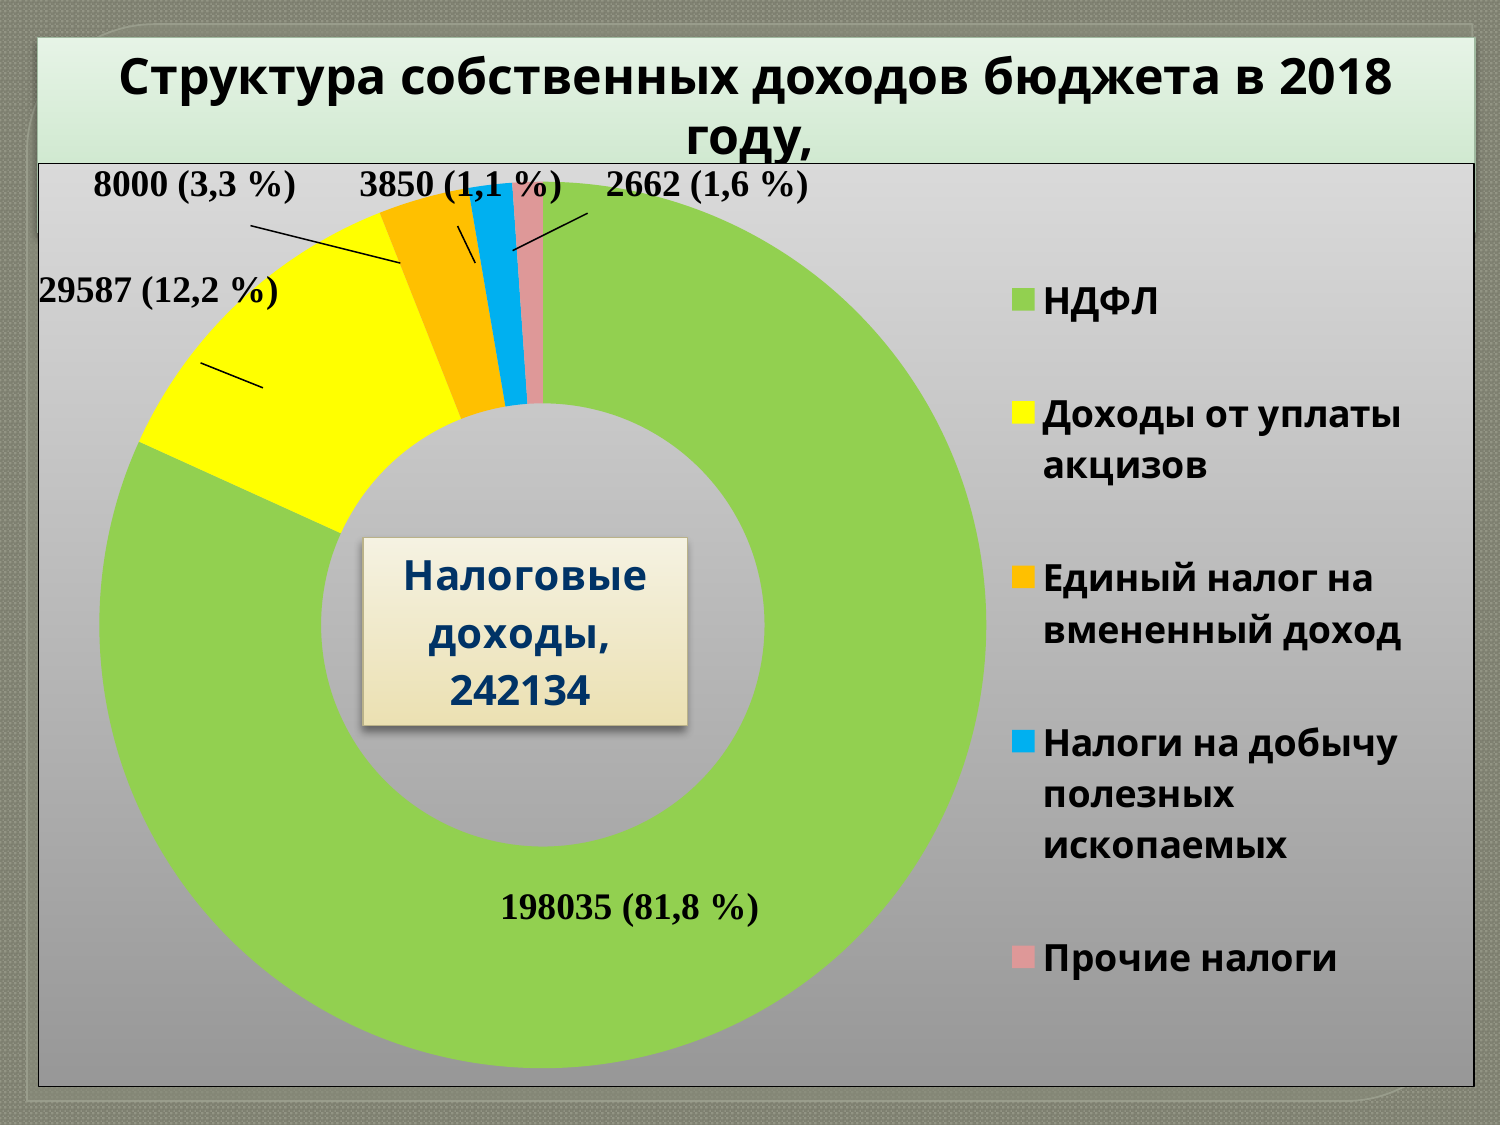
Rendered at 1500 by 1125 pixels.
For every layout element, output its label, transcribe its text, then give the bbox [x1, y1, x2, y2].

text_box Структура собственных доходов бюджета в 2018 году, тыс. рублей, % [37, 37, 1476, 162]
chart [37, 162, 1476, 1088]
